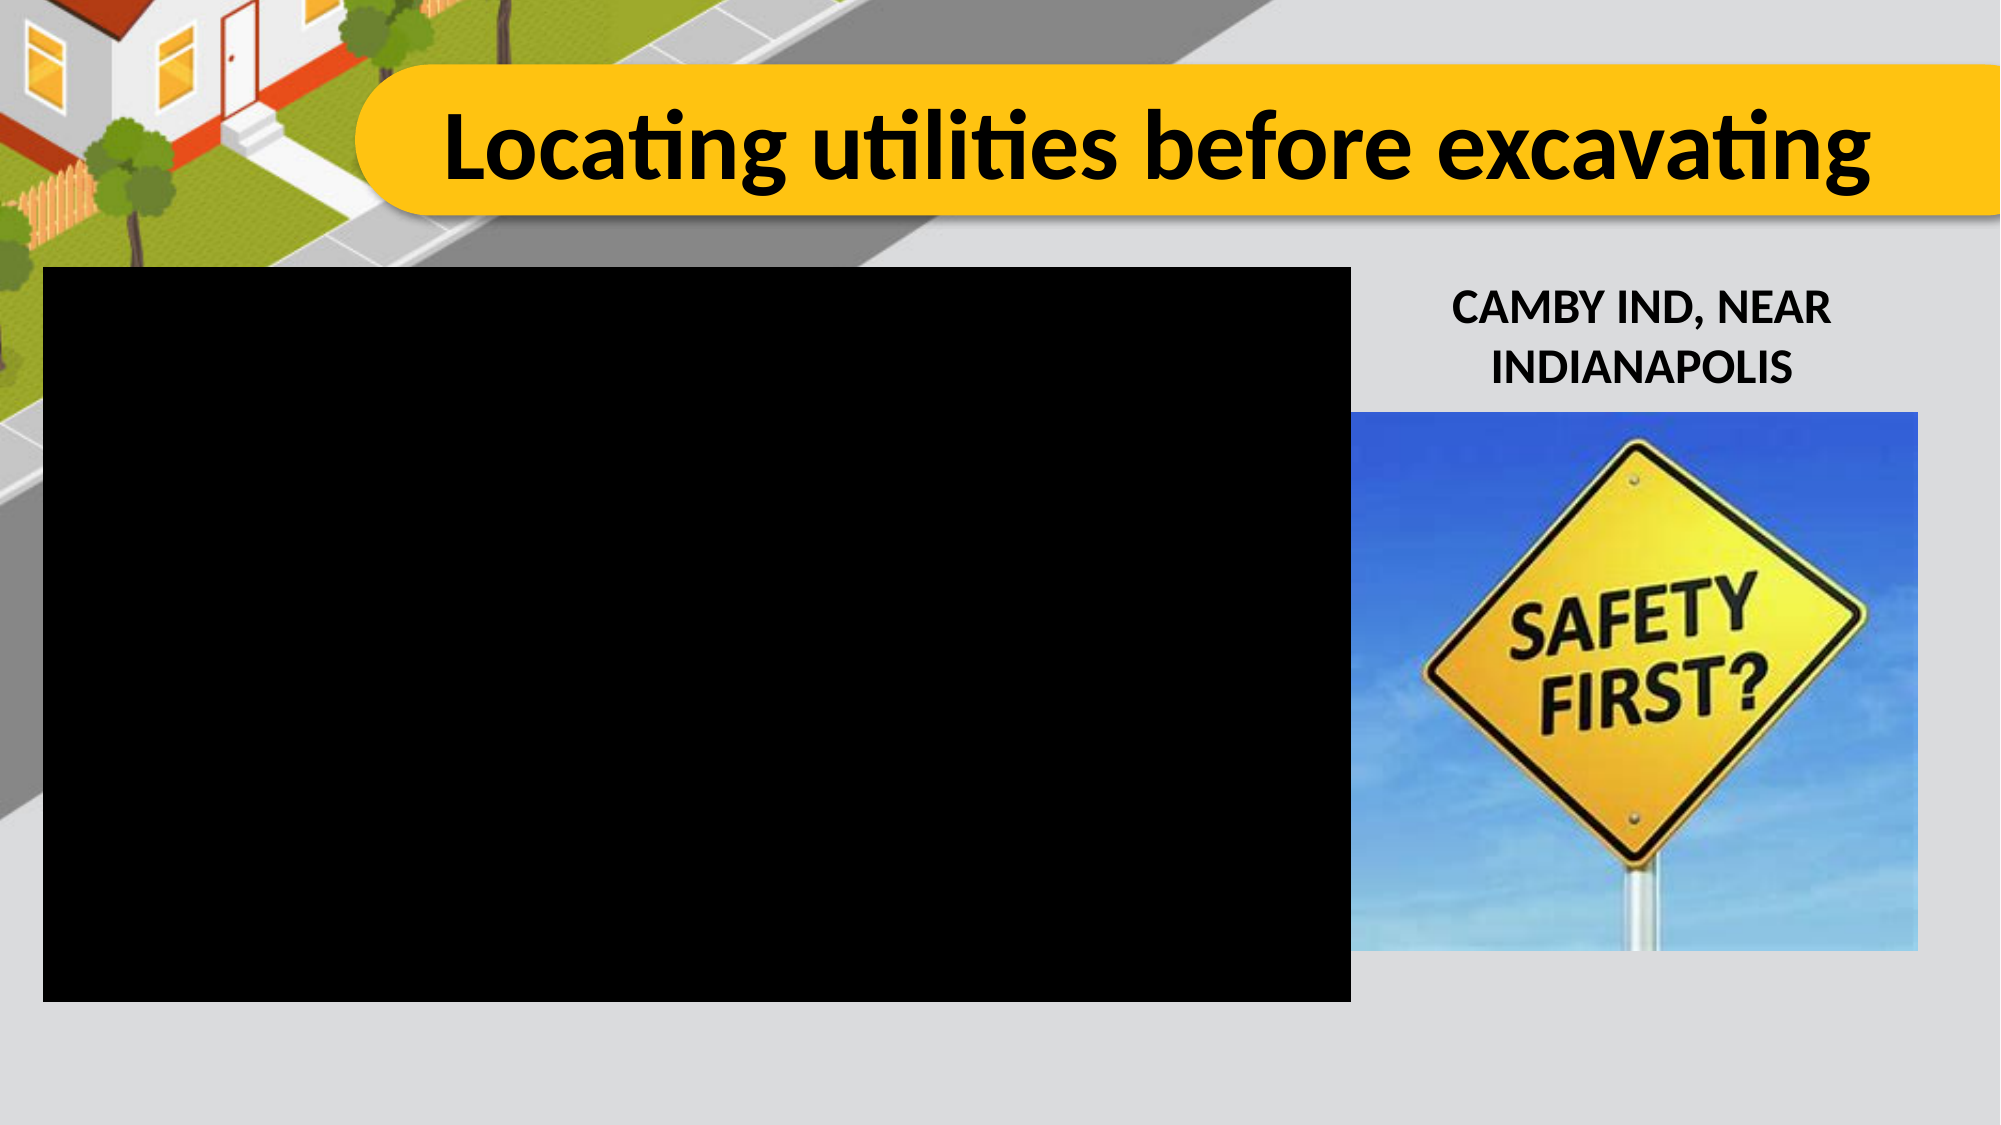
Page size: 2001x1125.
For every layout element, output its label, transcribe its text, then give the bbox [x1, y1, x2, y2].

text_box CAMBY IND, NEAR INDIANAPOLIS [1415, 266, 1869, 402]
text_box Locating utilities before excavating [354, 63, 2000, 217]
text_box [43, 266, 1352, 1003]
picture [0, 0, 2001, 1125]
